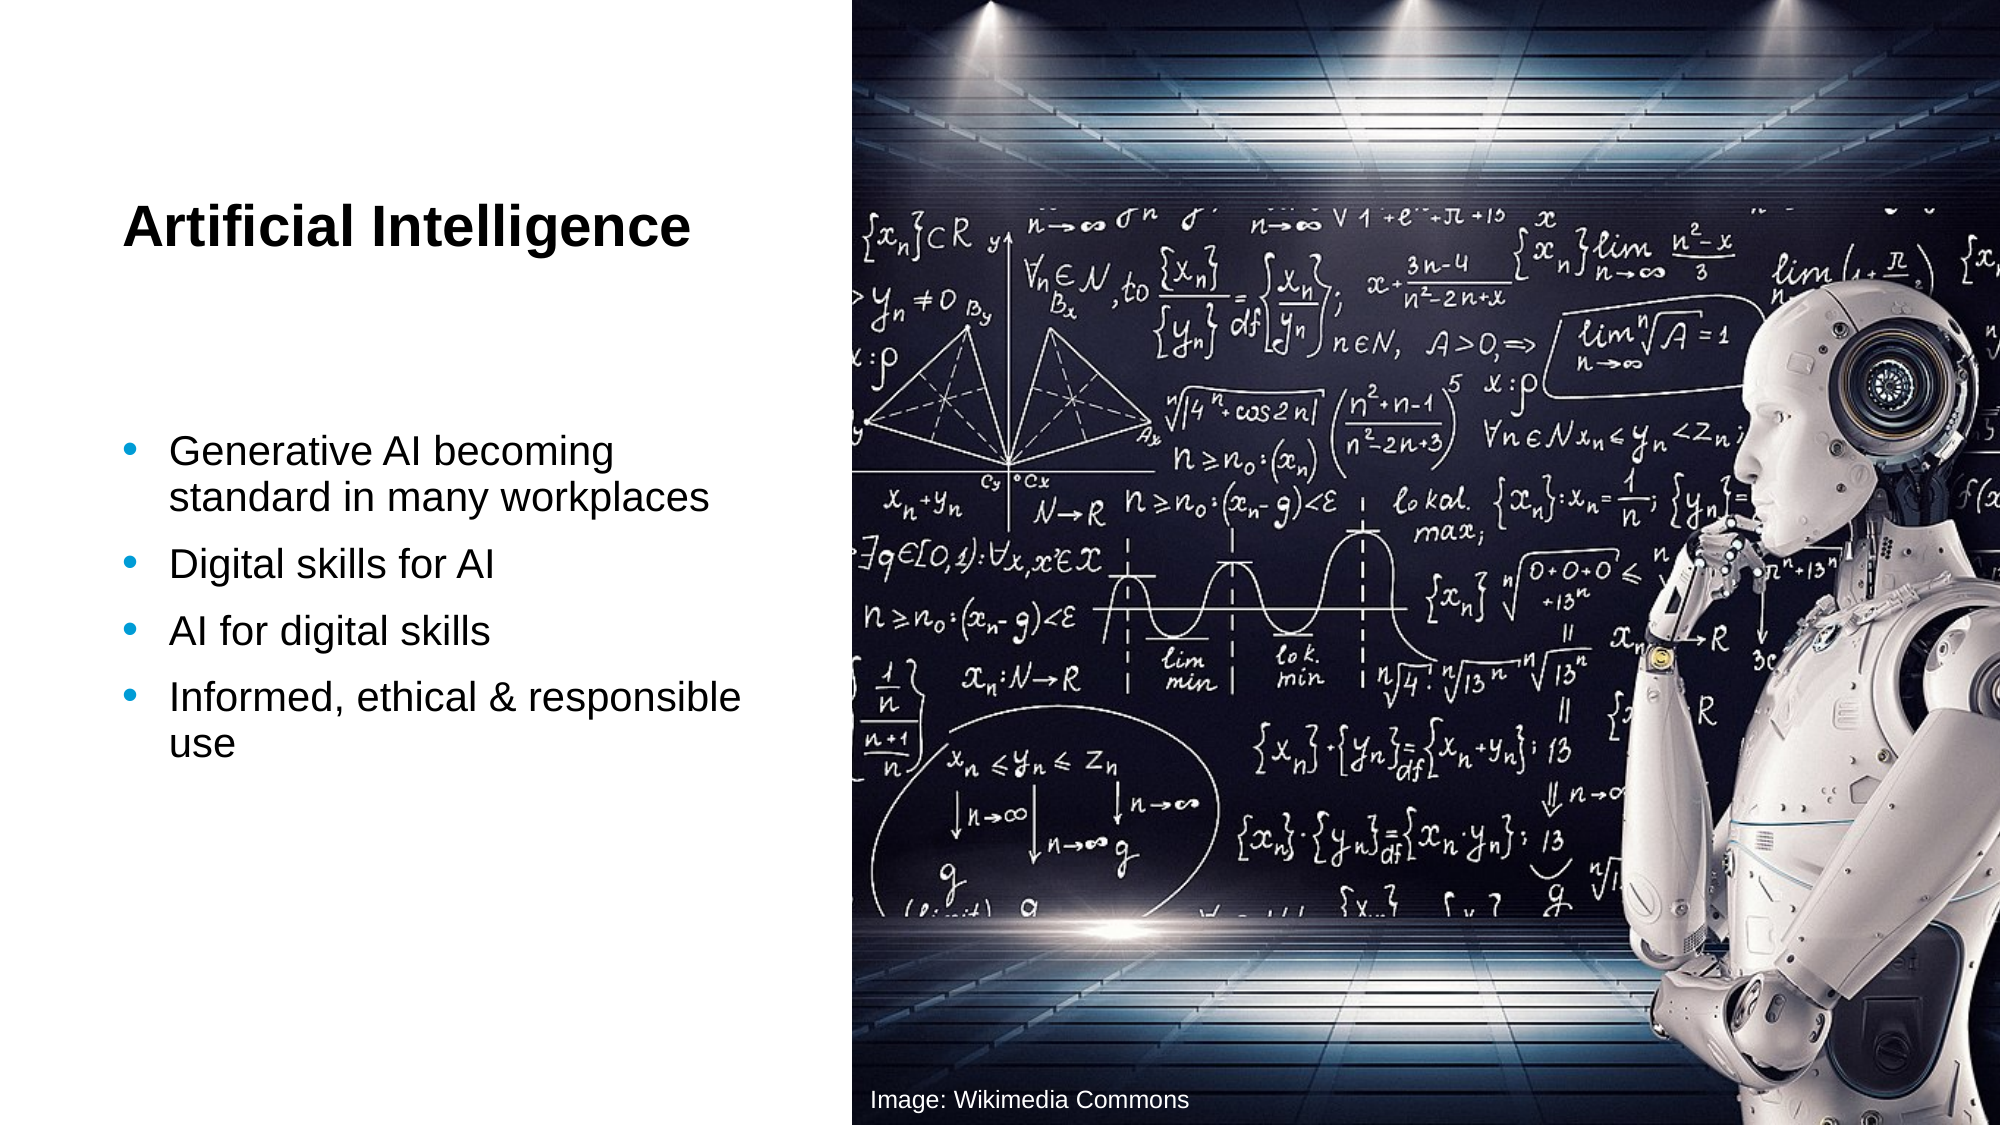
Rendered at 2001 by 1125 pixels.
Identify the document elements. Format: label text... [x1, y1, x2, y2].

title Artificial Intelligence [107, 188, 806, 342]
list Generative AI becoming standard in many workplaces Digital skills for AI AI for digital skills Informed, ethical & responsible use [107, 354, 797, 1000]
picture [852, 0, 2000, 1125]
